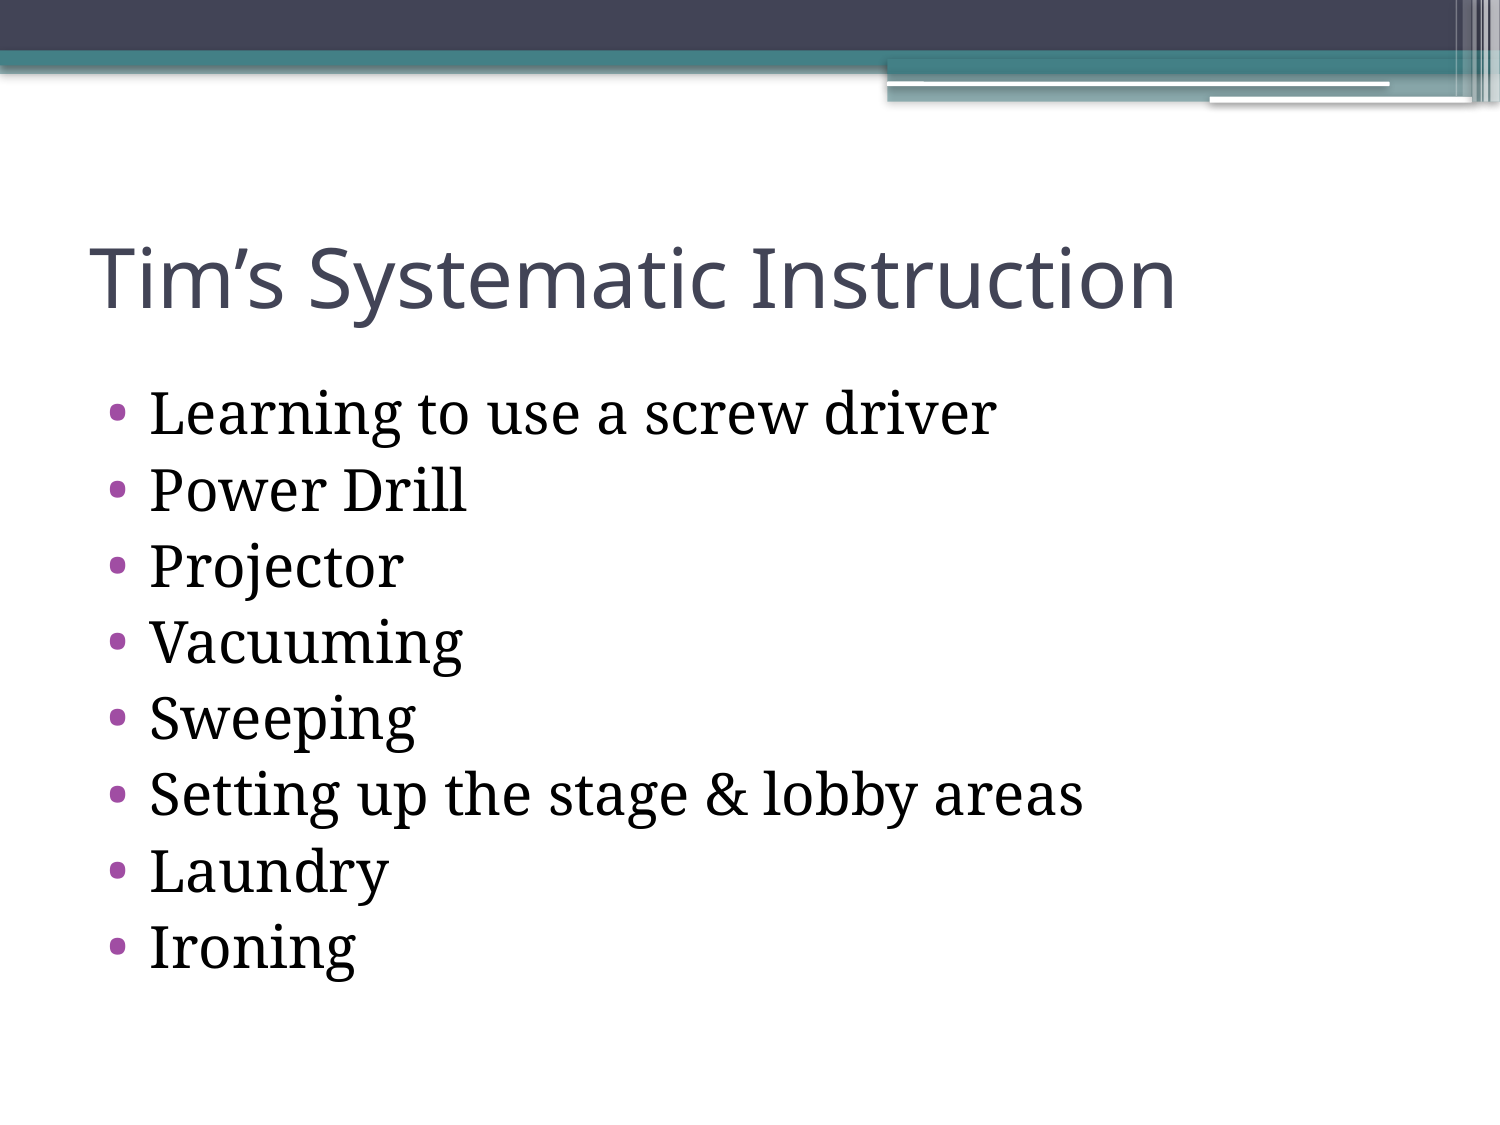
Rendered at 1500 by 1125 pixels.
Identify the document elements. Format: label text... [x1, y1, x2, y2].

title Tim’s Systematic Instruction [75, 187, 1425, 363]
list Learning to use a screw driver Power Drill Projector Vacuuming Sweeping Setting up the stage & lobby areas Laundry Ironing [75, 368, 1425, 1079]
